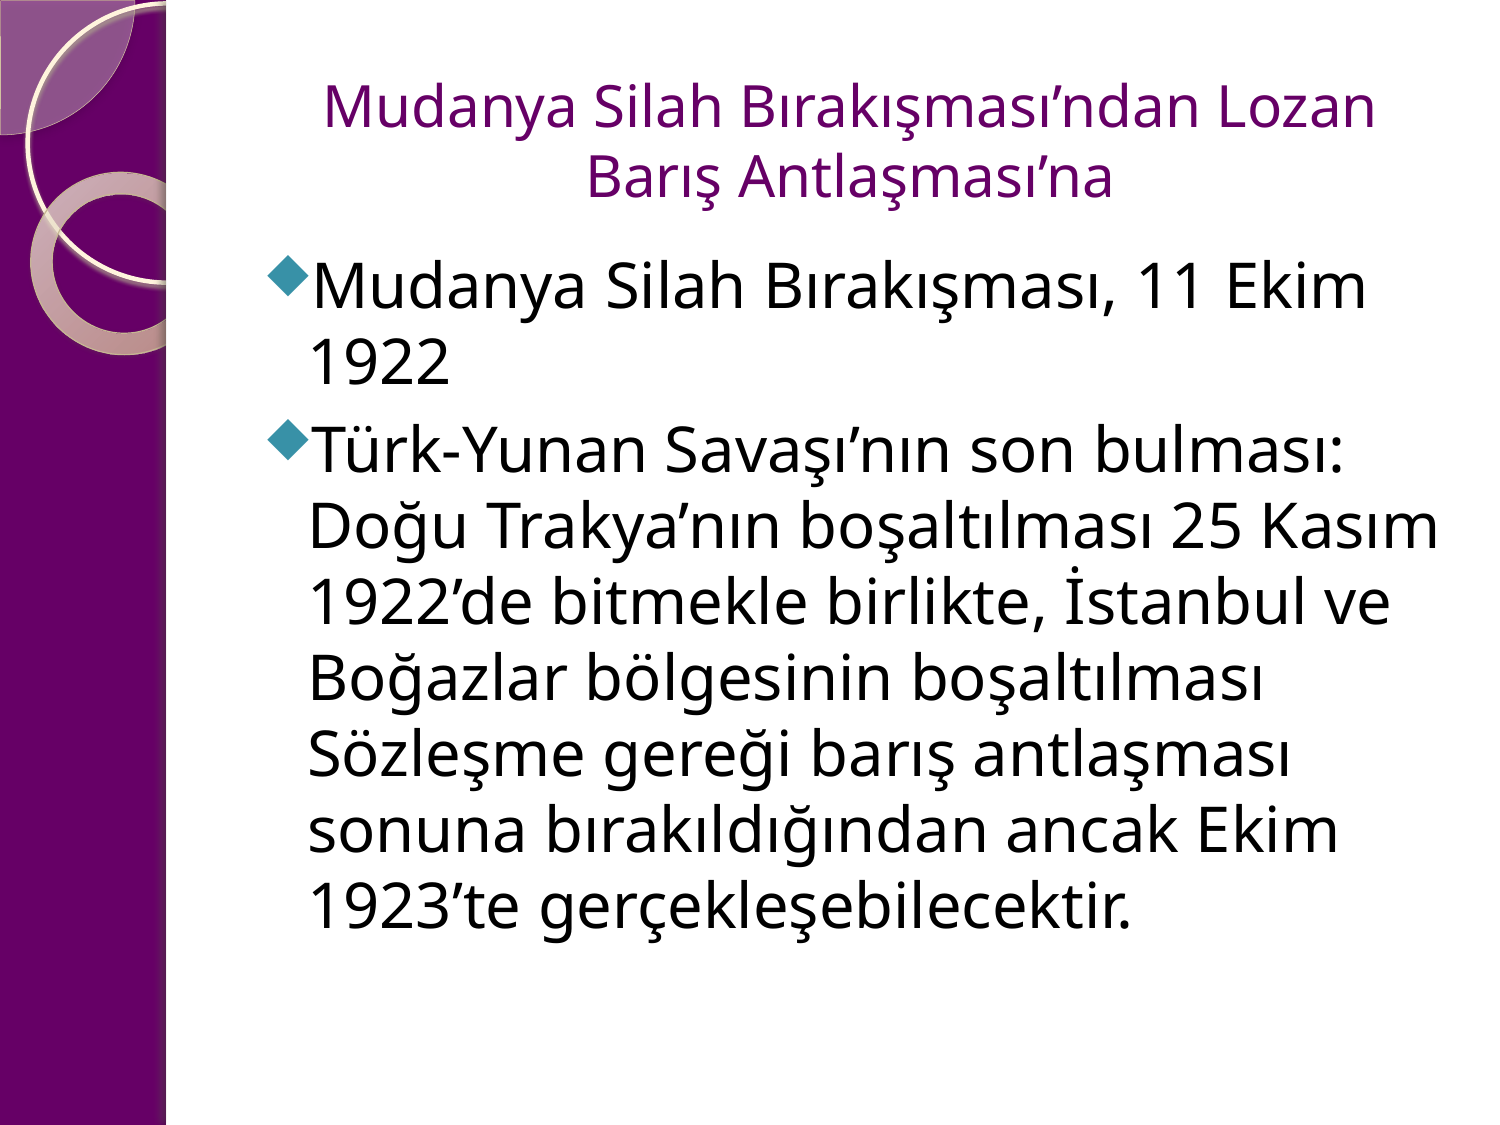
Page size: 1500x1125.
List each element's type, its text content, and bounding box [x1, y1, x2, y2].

list Mudanya Silah Bırakışması, 11 Ekim 1922 Türk-Yunan Savaşı’nın son bulması: Doğu Trakya’nın boşaltılması 25 Kasım 1922’de bitmekle birlikte, İstanbul ve Boğazlar bölgesinin boşaltılması Sözleşme gereği barış antlaşması sonuna bırakıldığından ancak Ekim 1923’te gerçekleşebilecektir. [235, 237, 1466, 1025]
title Mudanya Silah Bırakışması’ndan Lozan Barış Antlaşması’na [235, 45, 1466, 233]
